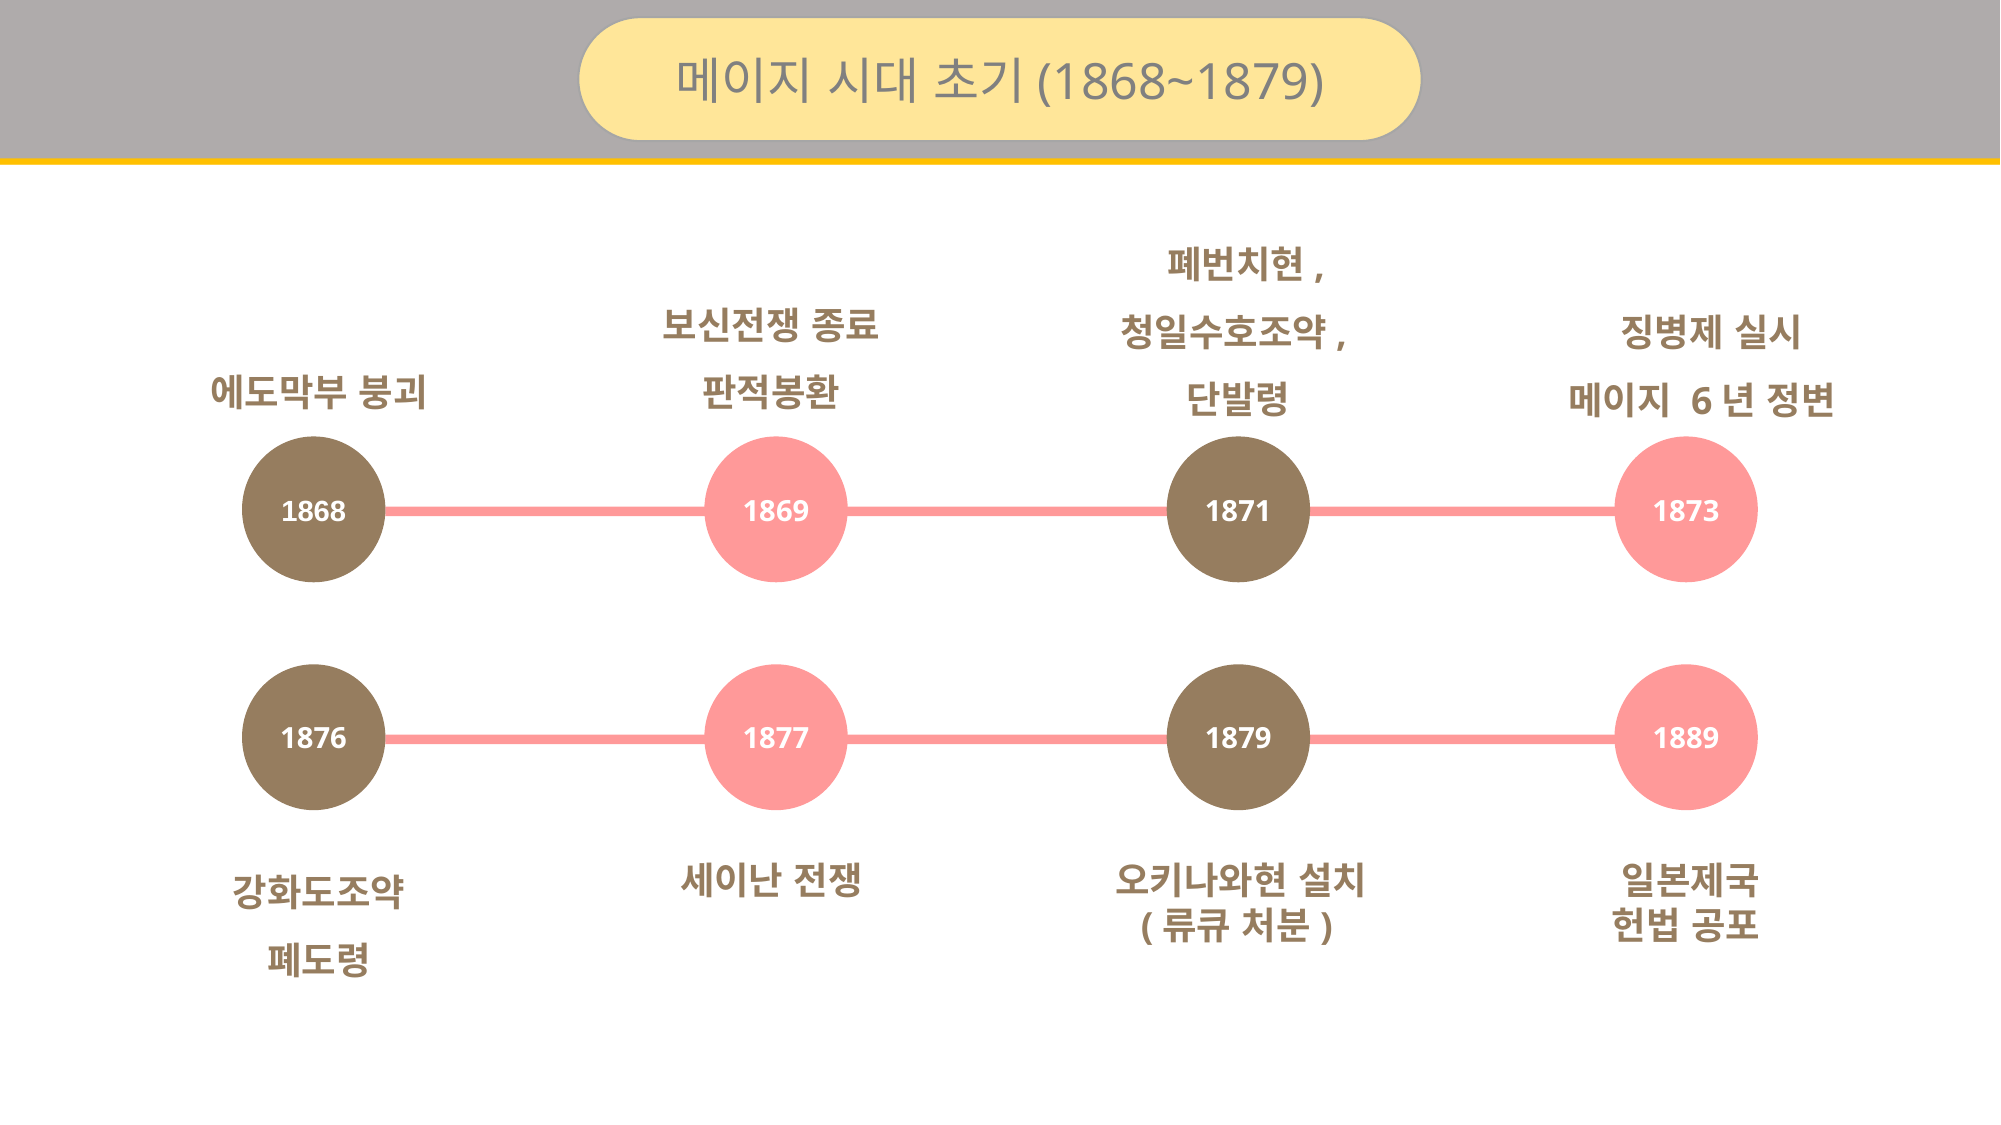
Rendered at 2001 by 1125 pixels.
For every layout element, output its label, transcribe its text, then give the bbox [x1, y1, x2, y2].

text_box 메이지 시대 초기(1868~1879) [577, 16, 1423, 143]
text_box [242, 436, 1758, 583]
text_box 폐번치현, 청일수호조약, 단발령 [984, 211, 1492, 429]
text_box 강화도조약 폐도령 [65, 839, 573, 990]
text_box 세이난 전쟁 [638, 849, 905, 910]
text_box [0, 0, 2000, 159]
text_box 보신전쟁 종료 판적봉환 [518, 271, 984, 422]
text_box 징병제 실시 메이지 6년 정변 [1469, 279, 1935, 430]
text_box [242, 664, 1758, 811]
text_box 에도막부 붕괴 [65, 338, 573, 422]
text_box 일본제국 헌법 공포 [1543, 849, 1829, 955]
text_box 오키나와현 설치 (류큐 처분) [1051, 849, 1422, 955]
